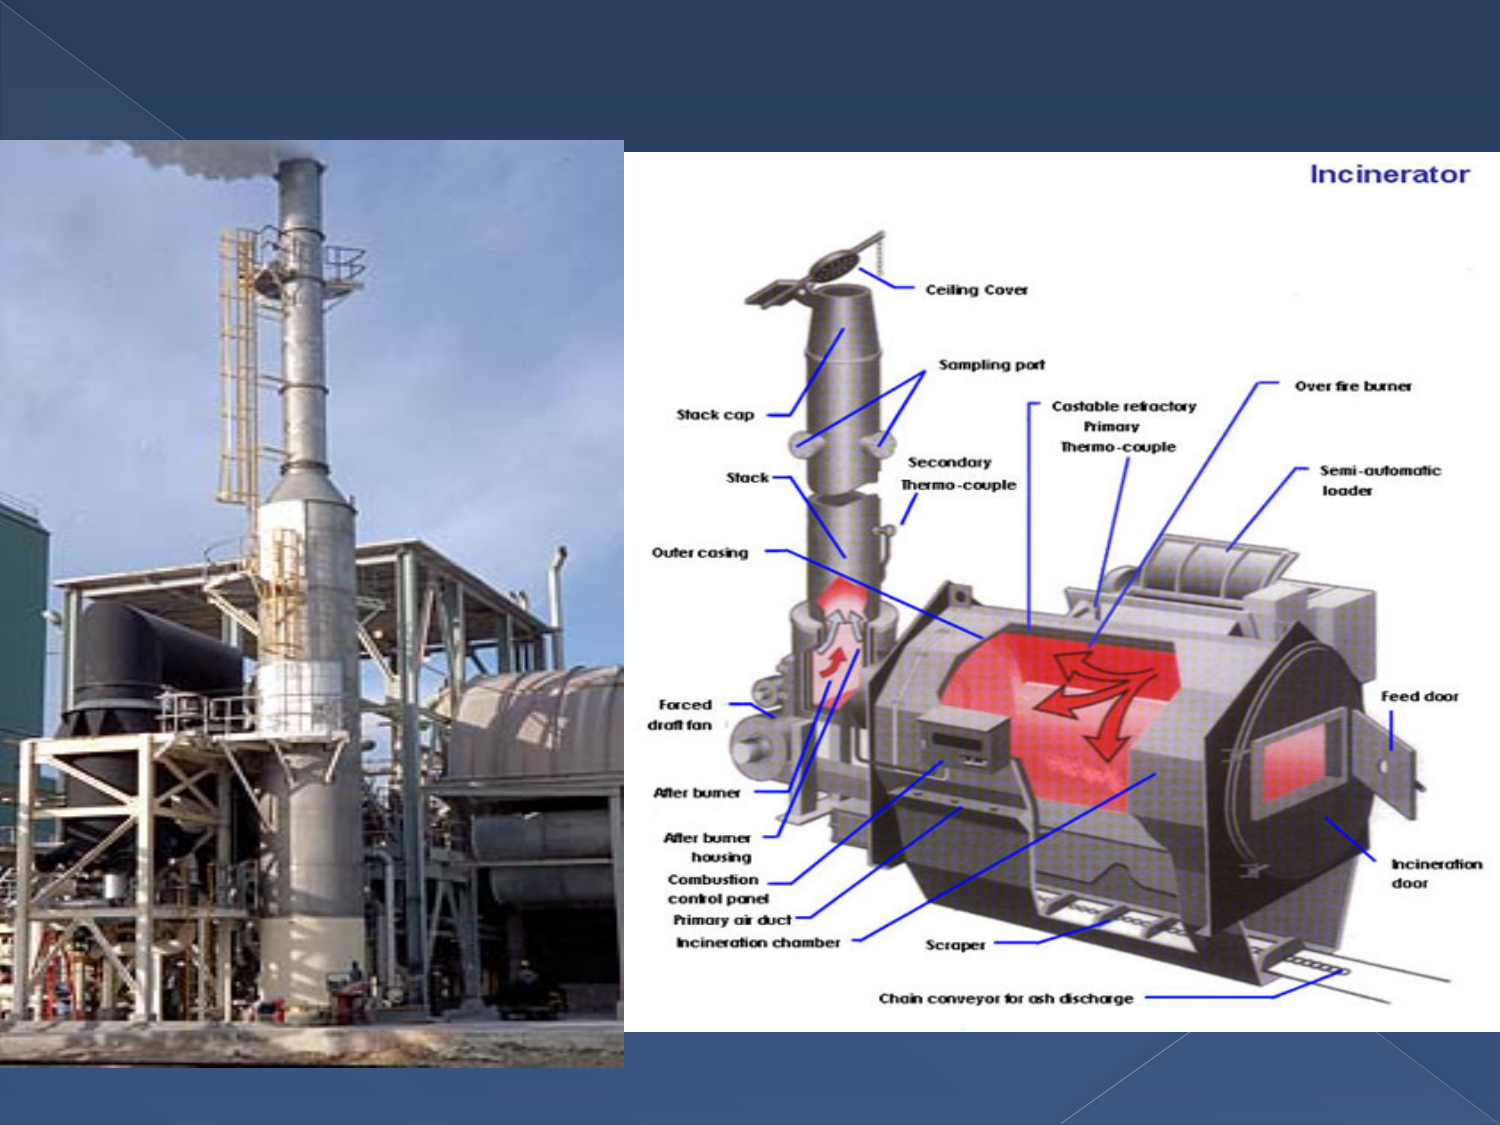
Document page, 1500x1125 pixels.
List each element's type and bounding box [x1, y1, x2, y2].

picture [0, 140, 1500, 1069]
